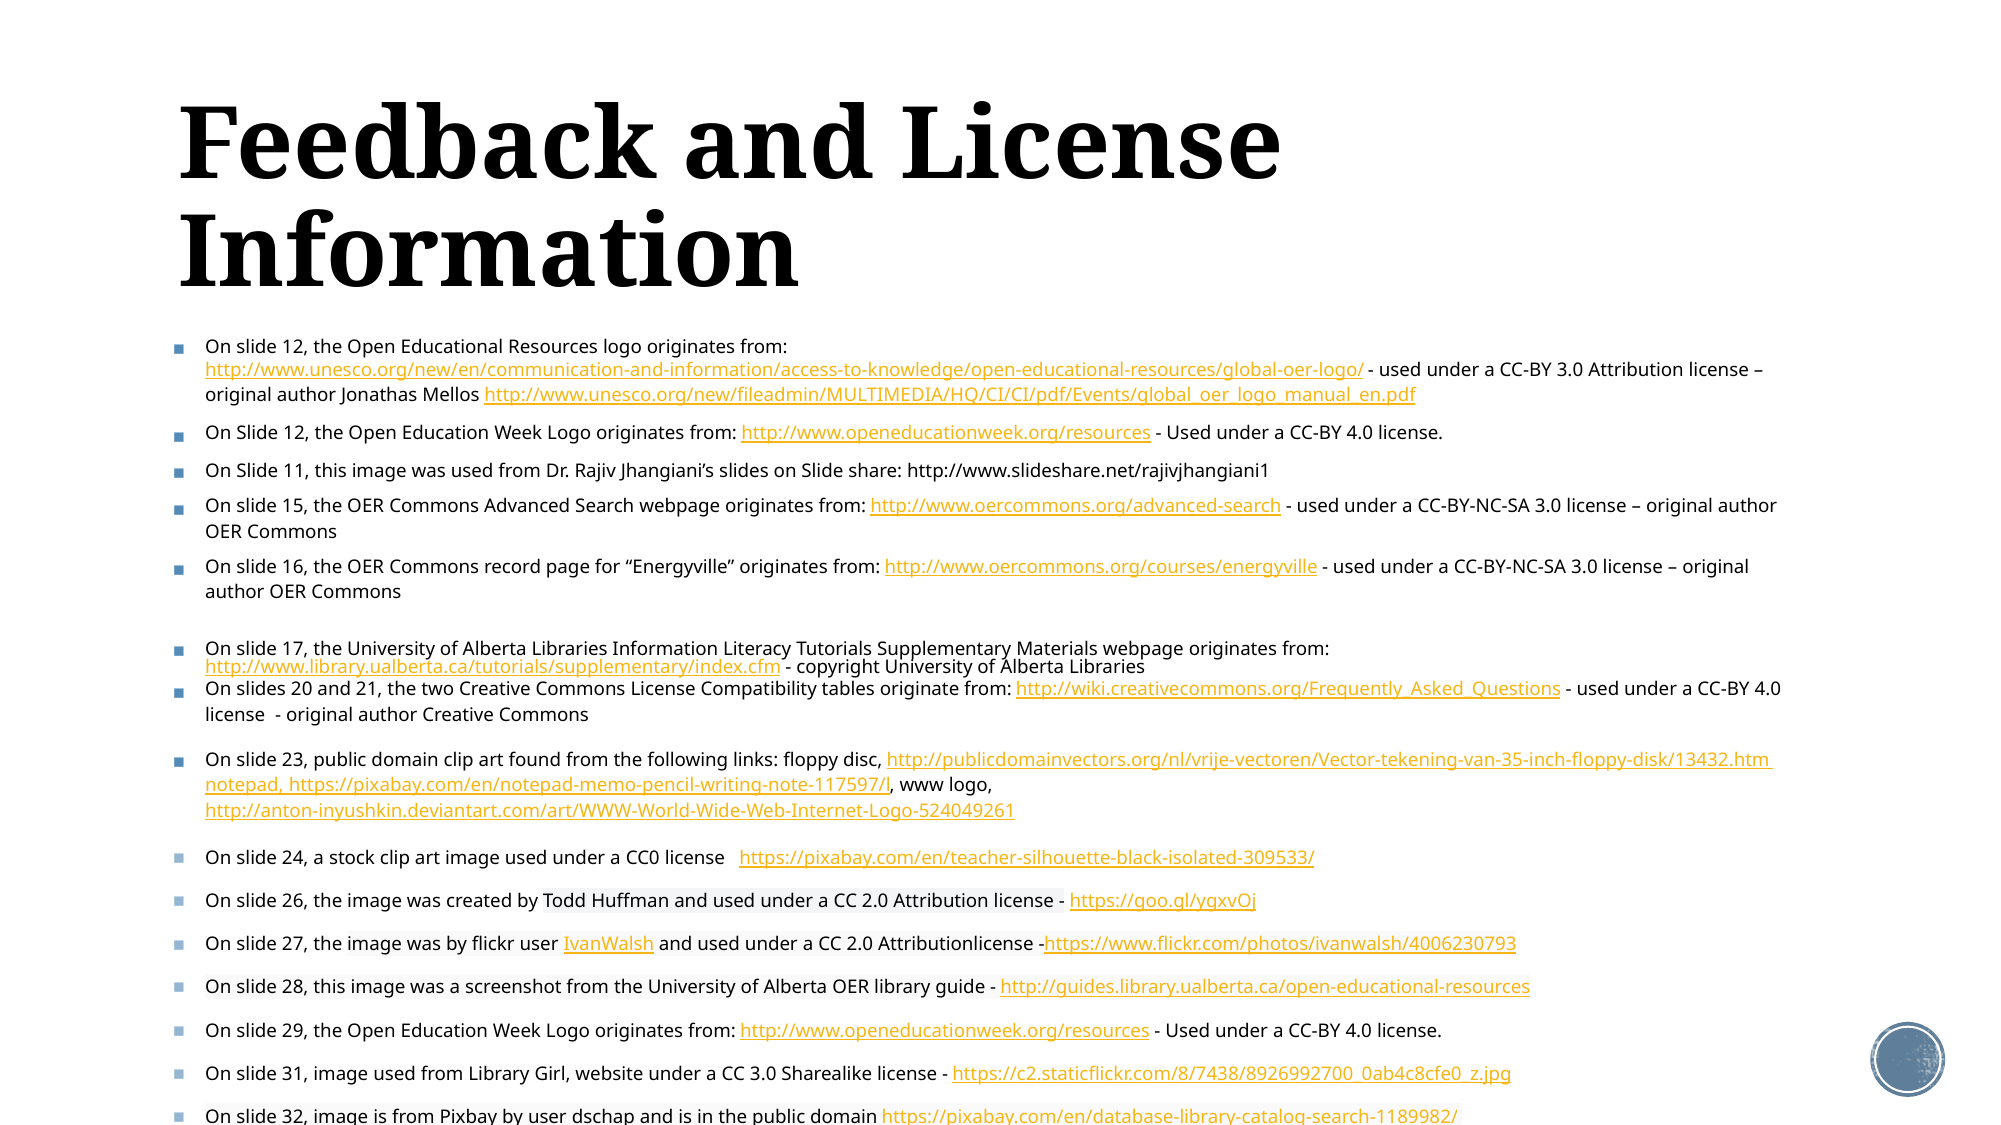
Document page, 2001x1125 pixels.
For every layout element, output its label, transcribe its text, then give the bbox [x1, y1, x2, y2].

list On slide 12, the Open Educational Resources logo originates from: http://www.unesco.org/new/en/communication-and-information/access-to-knowledge/open-educational-resources/global-oer-logo/ - used under a CC-BY 3.0 Attribution license – original author Jonathas Mellos http://www.unesco.org/new/fileadmin/MULTIMEDIA/HQ/CI/CI/pdf/Events/global_oer_logo_manual_en.pdf On Slide 12, the Open Education Week Logo originates from: http://www.openeducationweek.org/resources - Used under a CC-BY 4.0 license. On Slide 11, this image was used from Dr. Rajiv Jhangiani’s slides on Slide share: http://www.slideshare.net/rajivjhangiani1 On slide 15, the OER Commons Advanced Search webpage originates from: http://www.oercommons.org/advanced-search - used under a CC-BY-NC-SA 3.0 license – original author OER Commons On slide 16, the OER Commons record page for “Energyville” originates from: http://www.oercommons.org/courses/energyville - used under a CC-BY-NC-SA 3.0 license – original author OER Commons On slide 17, the University of Alberta Libraries Information Literacy Tutorials Supplementary Materials webpage originates from: http://www.library.ualberta.ca/tutorials/supplementary/index.cfm - copyright University of Alberta Libraries On slides 20 and 21, the two Creative Commons License Compatibility tables originate from: http://wiki.creativecommons.org/Frequently_Asked_Questions - used under a CC-BY 4.0 license - original author Creative Commons On slide 23, public domain clip art found from the following links: floppy disc, http://publicdomainvectors.org/nl/vrije-vectoren/Vector-tekening-van-35-inch-floppy-disk/13432.htm notepad, https://pixabay.com/en/notepad-memo-pencil-writing-note-117597/l, www logo, http://anton-inyushkin.deviantart.com/art/WWW-World-Wide-Web-Internet-Logo-524049261 On slide 24, a stock clip art image used under a CC0 license https://pixabay.com/en/teacher-silhouette-black-isolated-309533/ On slide 26, the image was created by Todd Huffman and used under a CC 2.0 Attribution license - https://goo.gl/ygxvOj On slide 27, the image was by flickr user IvanWalsh and used under a CC 2.0 Attributionlicense -https://www.flickr.com/photos/ivanwalsh/4006230793 On slide 28, this image was a screenshot from the University of Alberta OER library guide - http://guides.library.ualberta.ca/open-educational-resources On slide 29, the Open Education Week Logo originates from: http://www.openeducationweek.org/resources - Used under a CC-BY 4.0 license. On slide 31, image used from Library Girl, website under a CC 3.0 Sharealike license - https://c2.staticflickr.com/8/7438/8926992700_0ab4c8cfe0_z.jpg On slide 32, image is from Pixbay by user dschap and is in the public domain https://pixabay.com/en/database-library-catalog-search-1189982/ [151, 319, 1802, 985]
picture [1870, 1021, 1946, 1097]
title Feedback and License Information [163, 56, 1826, 344]
